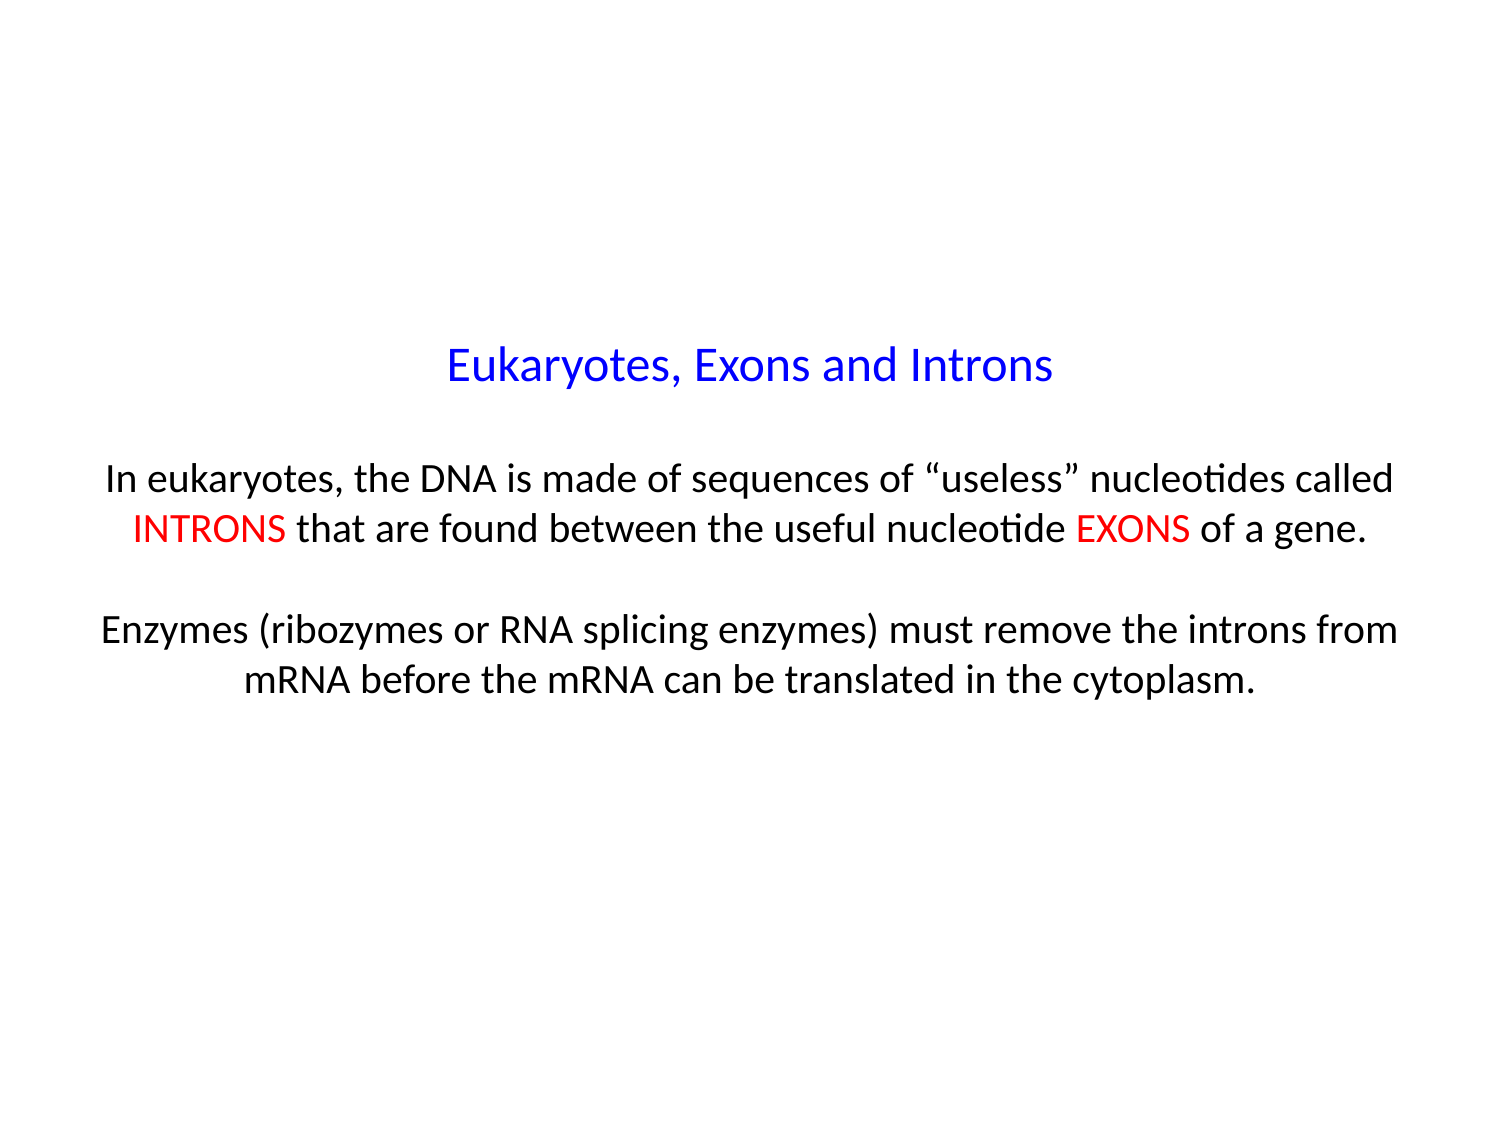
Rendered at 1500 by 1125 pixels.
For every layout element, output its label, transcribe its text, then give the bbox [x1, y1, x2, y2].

title Eukaryotes, Exons and Introns In eukaryotes, the DNA is made of sequences of “useless” nucleotides called INTRONS that are found between the useful nucleotide EXONS of a gene. Enzymes (ribozymes or RNA splicing enzymes) must remove the introns from mRNA before the mRNA can be translated in the cytoplasm. [75, 45, 1425, 988]
